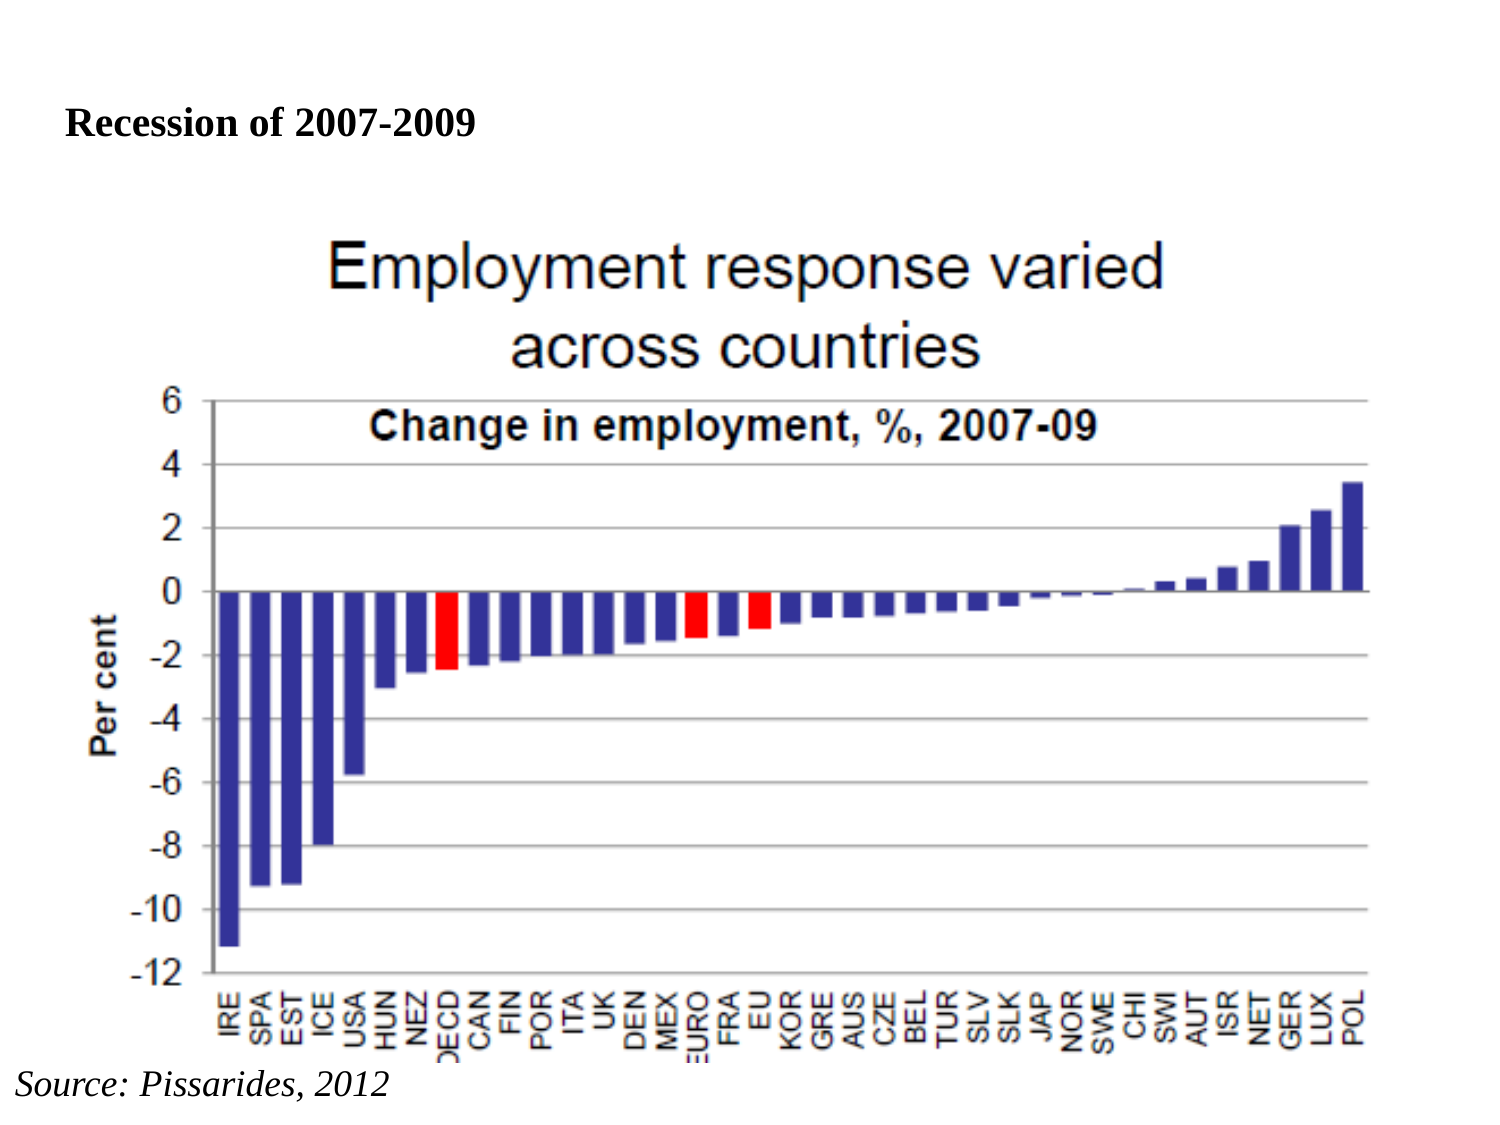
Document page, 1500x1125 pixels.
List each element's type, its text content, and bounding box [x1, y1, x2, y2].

text_box Source: Pissarides, 2012 [0, 1051, 463, 1112]
picture [62, 237, 1385, 1063]
text_box Recession of 2007-2009 [50, 62, 1350, 153]
